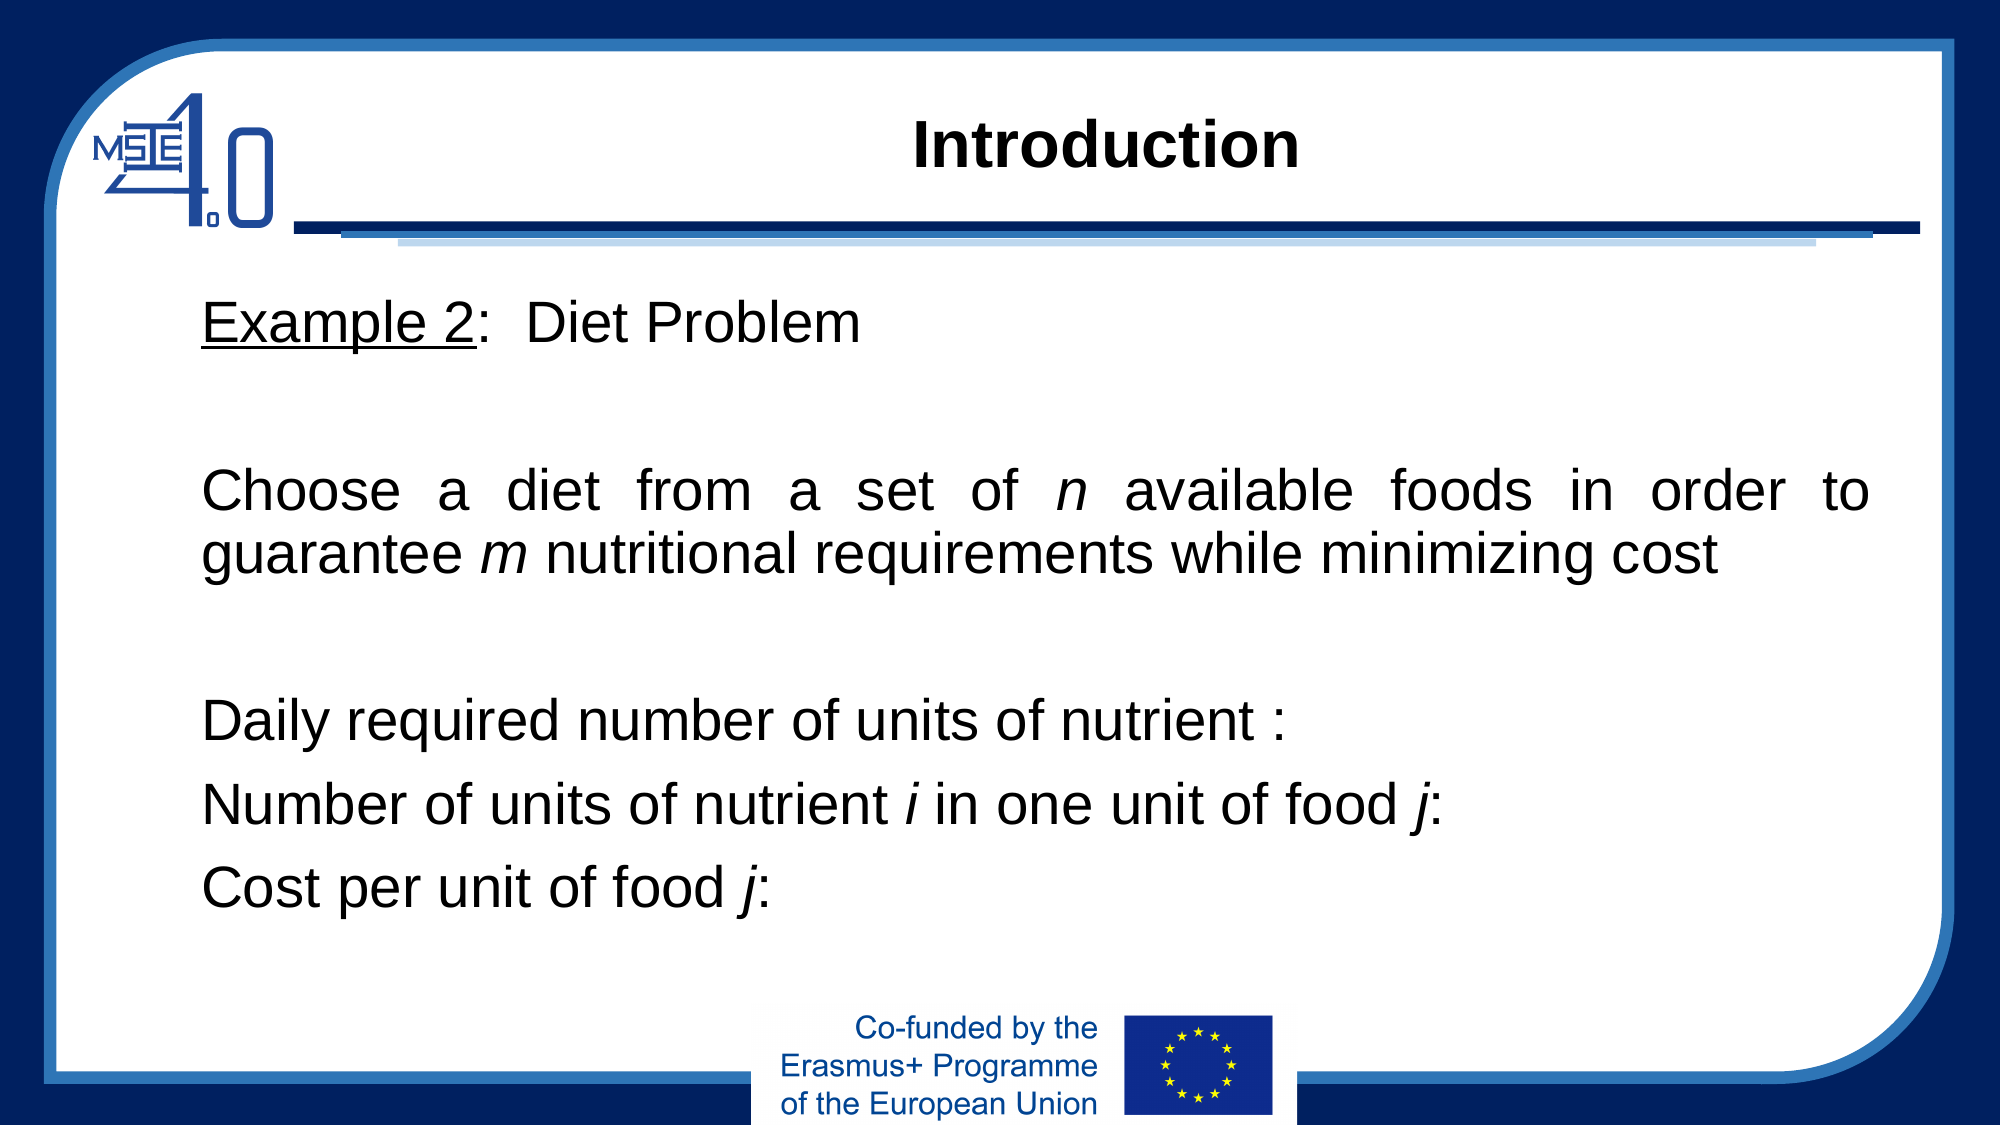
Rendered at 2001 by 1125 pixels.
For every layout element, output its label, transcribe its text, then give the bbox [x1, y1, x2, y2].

picture [751, 1003, 1298, 1125]
title Introduction [294, 73, 1921, 220]
